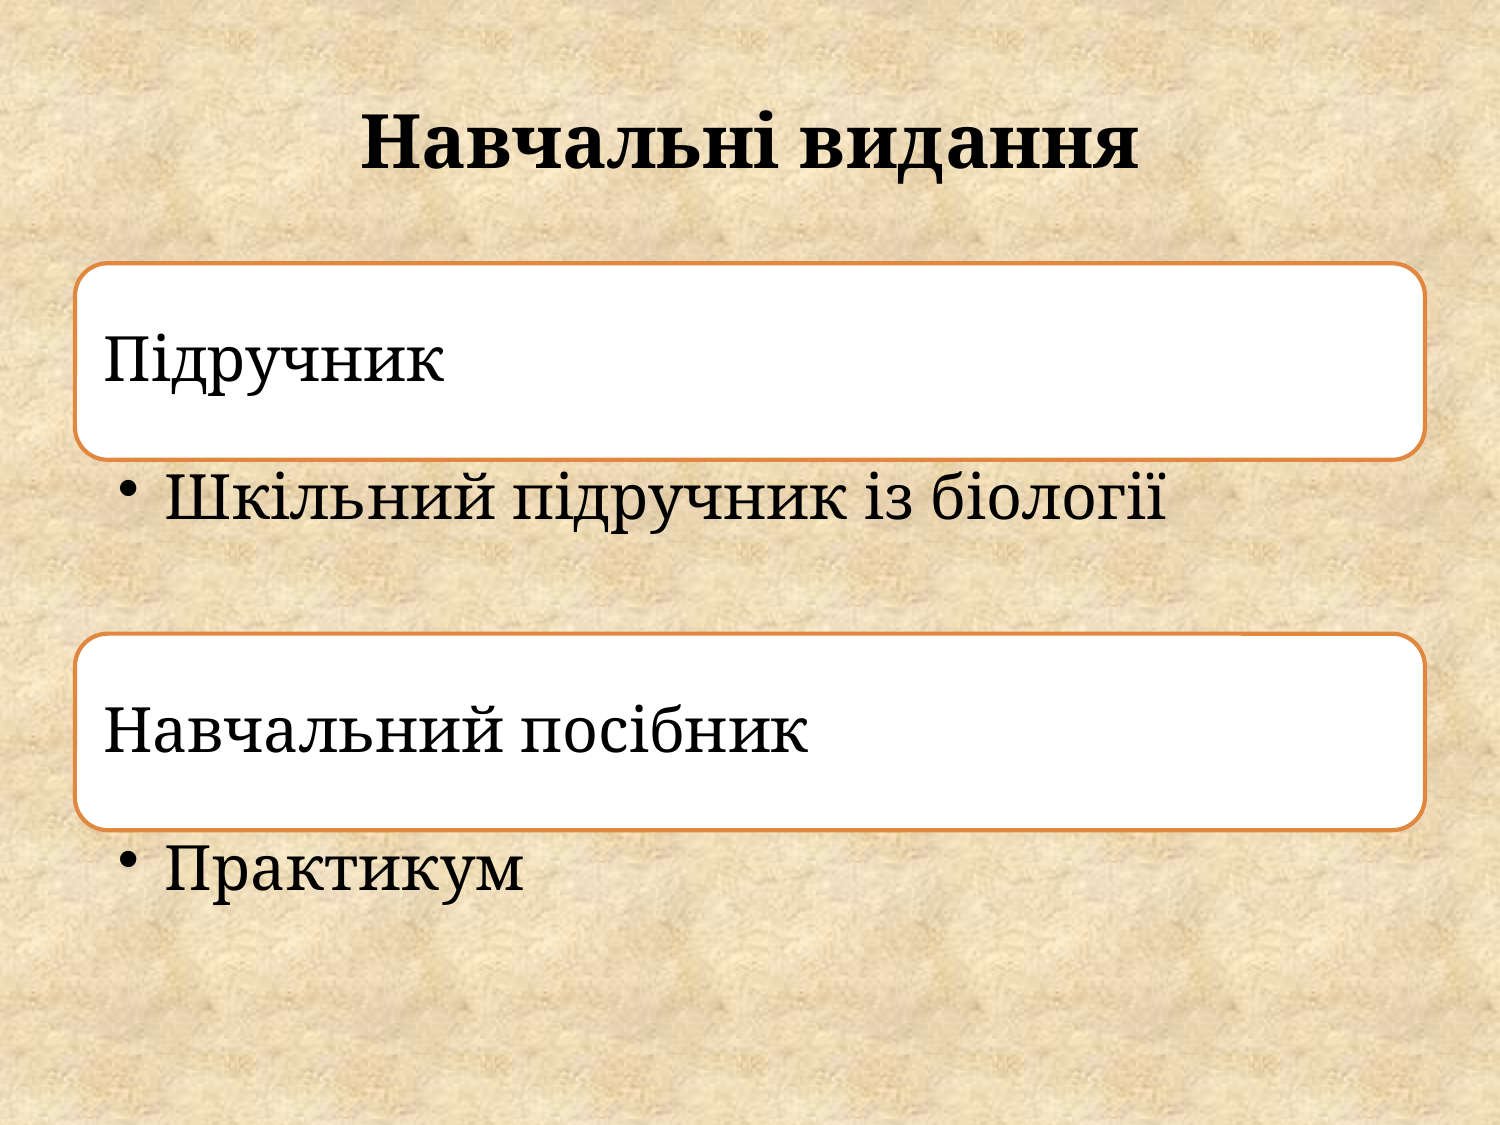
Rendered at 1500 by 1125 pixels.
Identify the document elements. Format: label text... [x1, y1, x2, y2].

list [74, 262, 1426, 1006]
picture [0, 0, 1500, 1125]
title Навчальні видання [75, 45, 1425, 233]
